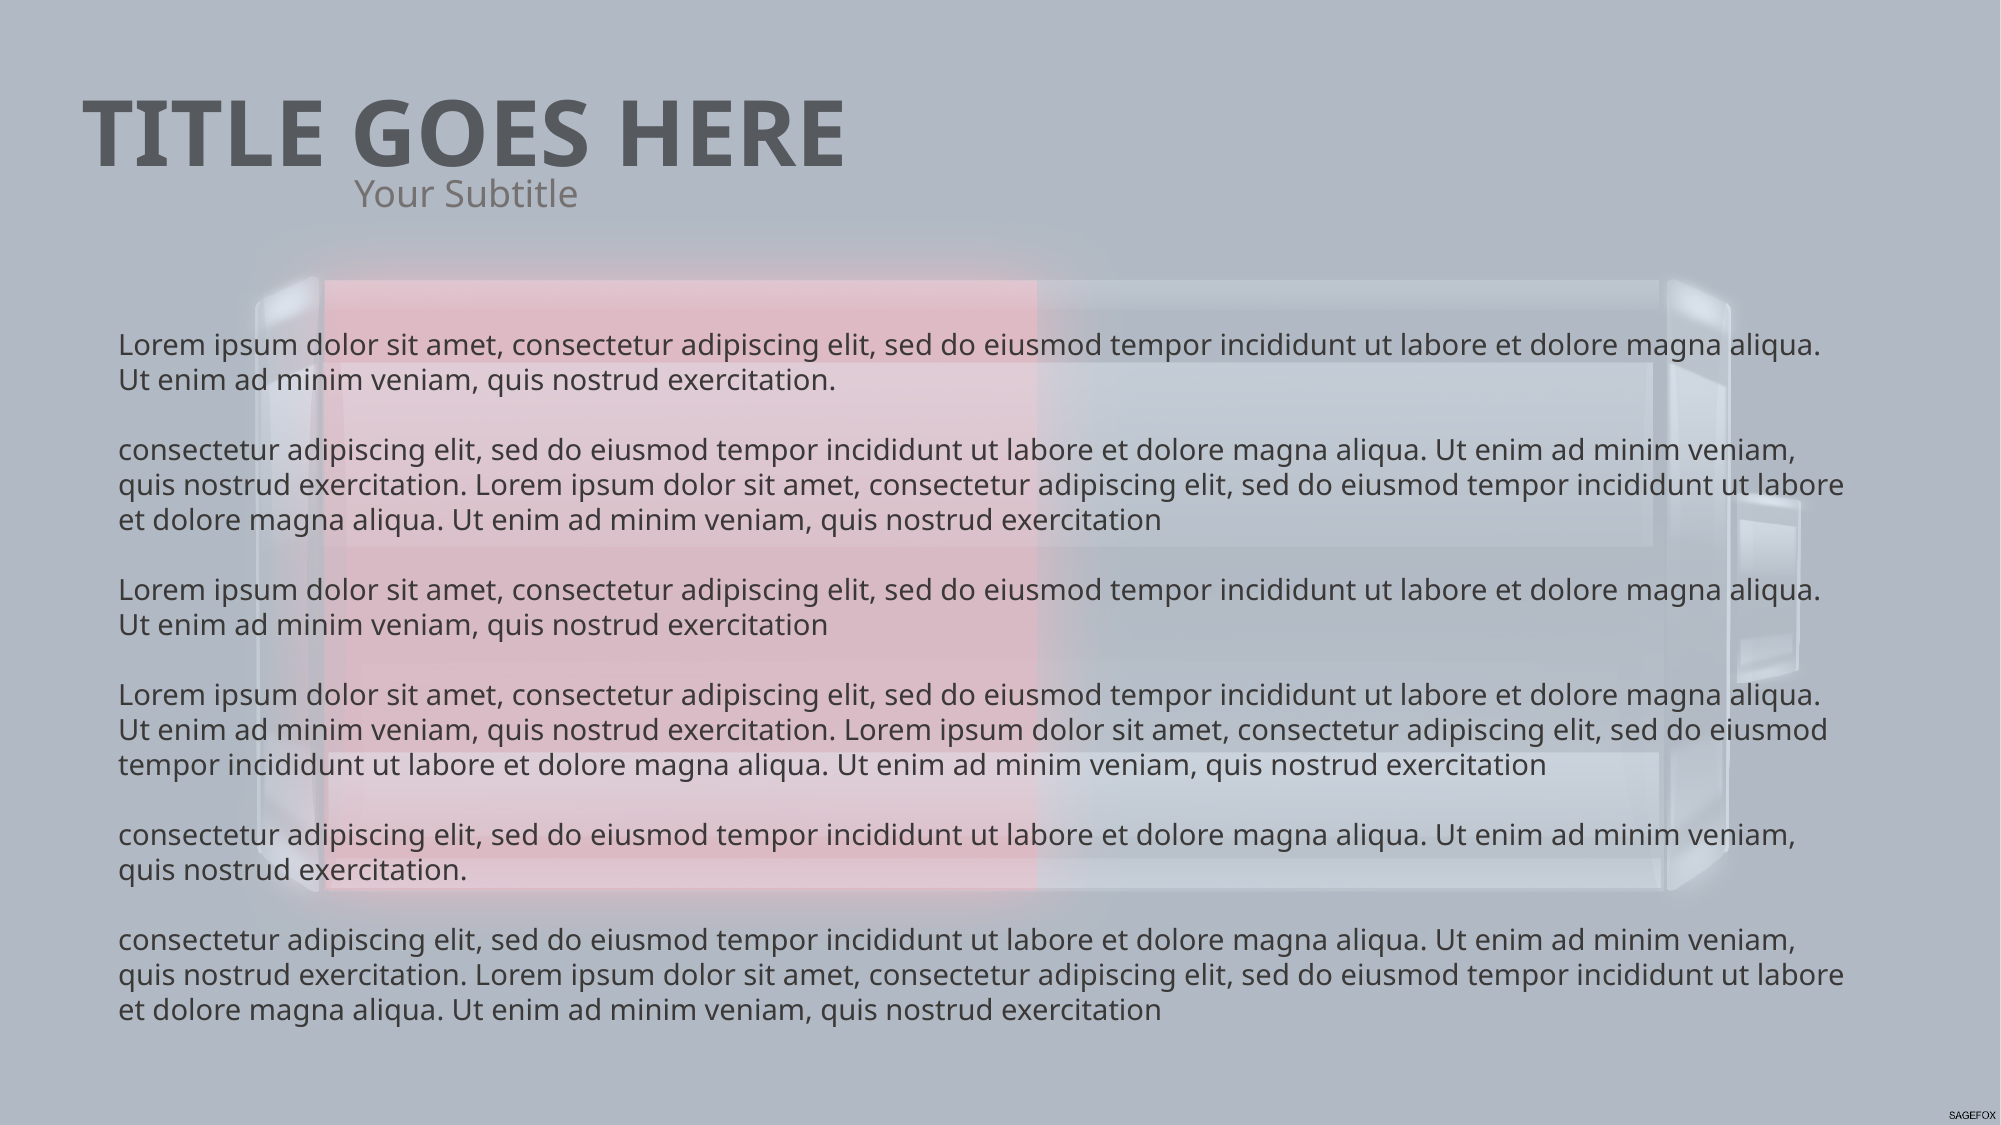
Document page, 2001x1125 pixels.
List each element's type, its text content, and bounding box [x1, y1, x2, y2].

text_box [13, 66, 918, 224]
picture [1925, 0, 2001, 1125]
text_box Lorem ipsum dolor sit amet, consectetur adipiscing elit, sed do eiusmod tempor incididunt ut labore et dolore magna aliqua. Ut enim ad minim veniam, quis nostrud exercitation. consectetur adipiscing elit, sed do eiusmod tempor incididunt ut labore et dolore magna aliqua. Ut enim ad minim veniam, quis nostrud exercitation. Lorem ipsum dolor sit amet, consectetur adipiscing elit, sed do eiusmod tempor incididunt ut labore et dolore magna aliqua. Ut enim ad minim veniam, quis nostrud exercitation Lorem ipsum dolor sit amet, consectetur adipiscing elit, sed do eiusmod tempor incididunt ut labore et dolore magna aliqua. Ut enim ad minim veniam, quis nostrud exercitation Lorem ipsum dolor sit amet, consectetur adipiscing elit, sed do eiusmod tempor incididunt ut labore et dolore magna aliqua. Ut enim ad minim veniam, quis nostrud exercitation. Lorem ipsum dolor sit amet, consectetur adipiscing elit, sed do eiusmod tempor incididunt ut labore et dolore magna aliqua. Ut enim ad minim veniam, quis nostrud exercitation consectetur adipiscing elit, sed do eiusmod tempor incididunt ut labore et dolore magna aliqua. Ut enim ad minim veniam, quis nostrud exercitation. consectetur adipiscing elit, sed do eiusmod tempor incididunt ut labore et dolore magna aliqua. Ut enim ad minim veniam, quis nostrud exercitation. Lorem ipsum dolor sit amet, consectetur adipiscing elit, sed do eiusmod tempor incididunt ut labore et dolore magna aliqua. Ut enim ad minim veniam, quis nostrud exercitation [103, 319, 1866, 1069]
